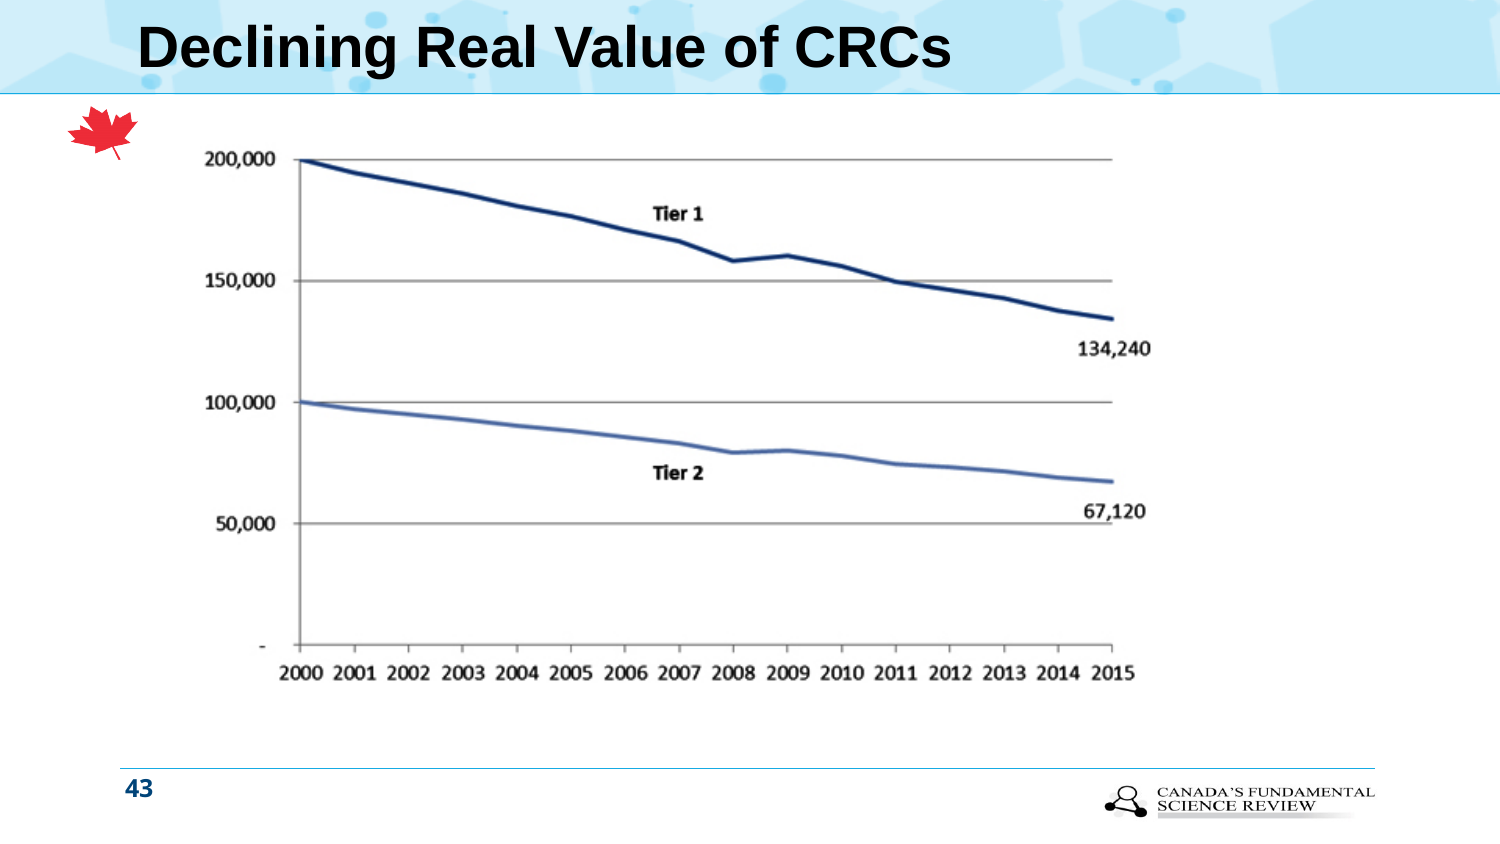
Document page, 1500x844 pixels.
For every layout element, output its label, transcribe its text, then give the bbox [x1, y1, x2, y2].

title Declining Real Value of CRCs [137, 9, 1375, 85]
picture [199, 131, 1174, 712]
picture [1092, 778, 1388, 825]
picture [0, 0, 1500, 95]
picture [67, 106, 138, 160]
